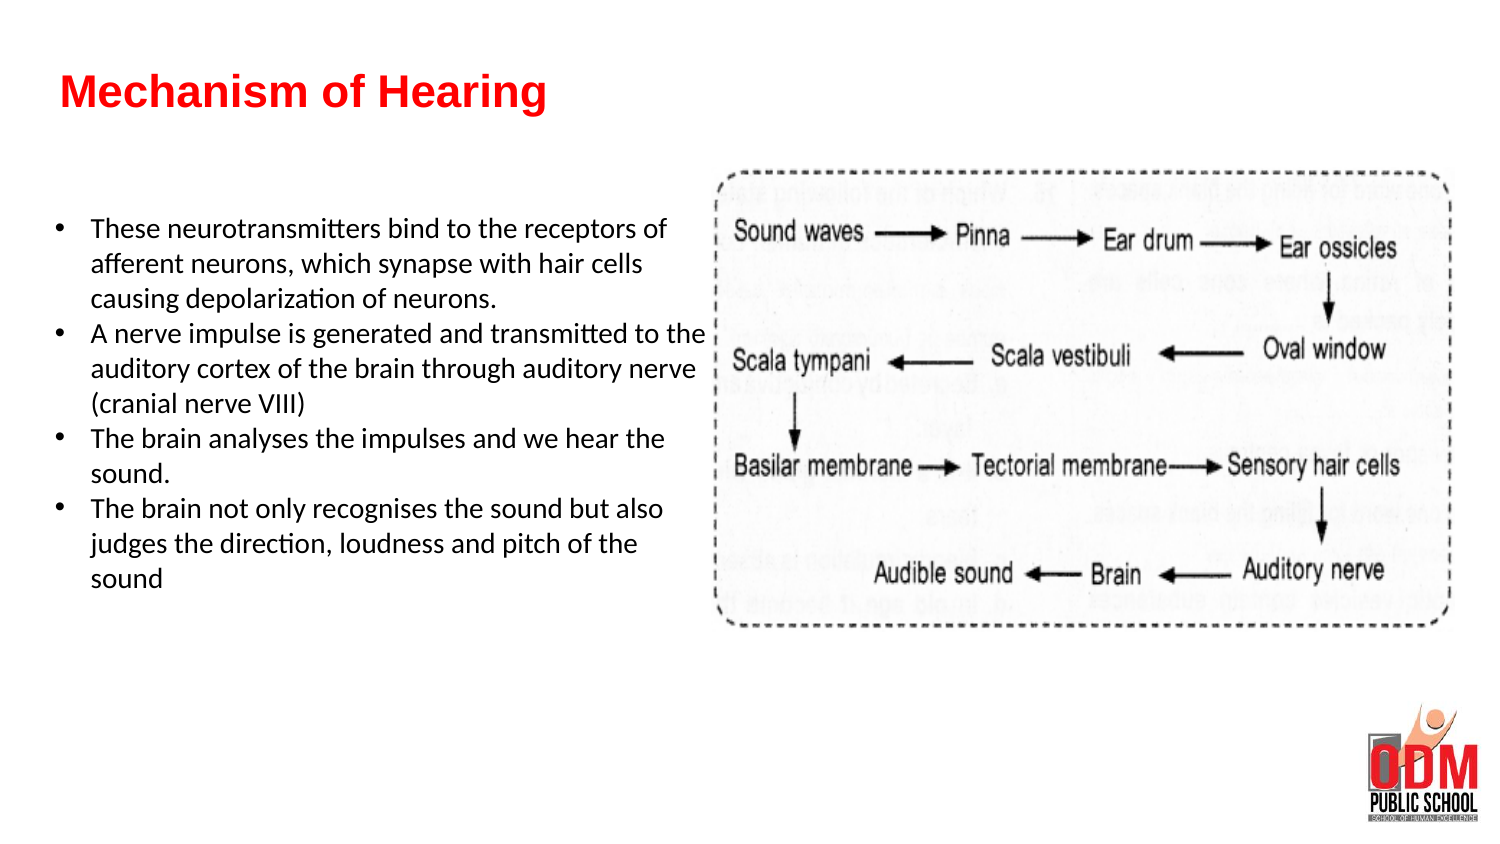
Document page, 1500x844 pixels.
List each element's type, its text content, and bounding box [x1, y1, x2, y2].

picture [1346, 688, 1499, 842]
picture [710, 166, 1455, 632]
text_box Mechanism of Hearing [44, 46, 1470, 175]
text_box These neurotransmitters bind to the receptors of afferent neurons, which synapse with hair cells causing depolarization of neurons. A nerve impulse is generated and transmitted to the auditory cortex of the brain through auditory nerve (cranial nerve VIII) The brain analyses the impulses and we hear the sound. The brain not only recognises the sound but also judges the direction, loudness and pitch of the sound [40, 194, 730, 669]
